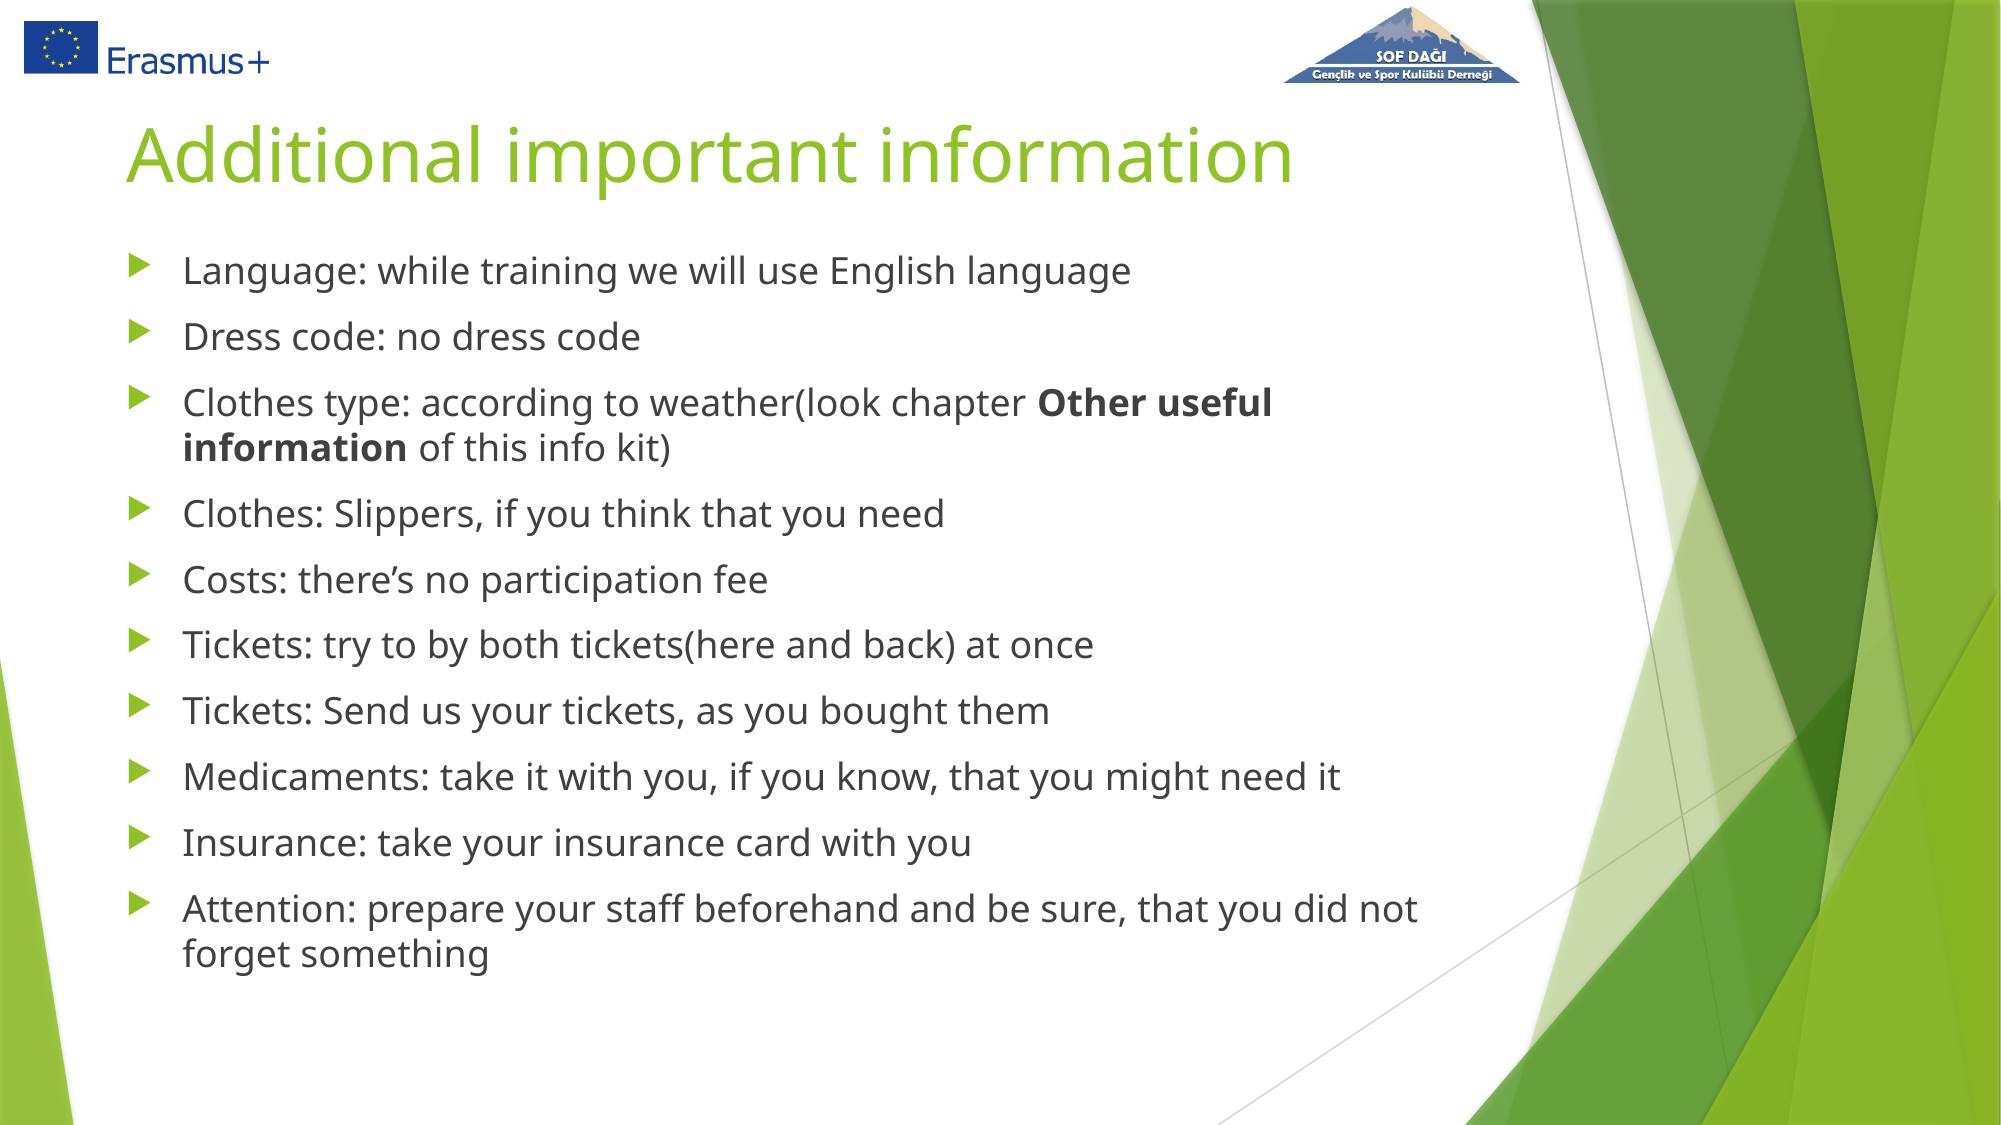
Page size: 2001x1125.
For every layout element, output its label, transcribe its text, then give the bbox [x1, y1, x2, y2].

picture [24, 20, 270, 74]
title Additional important information [111, 99, 1522, 239]
list Language: while training we will use English language Dress code: no dress code Clothes type: according to weather(look chapter Other useful information of this info kit) Clothes: Slippers, if you think that you need Costs: there’s no participation fee Tickets: try to by both tickets(here and back) at once Tickets: Send us your tickets, as you bought them Medicaments: take it with you, if you know, that you might need it Insurance: take your insurance card with you Attention: prepare your staff beforehand and be sure, that you did not forget something [111, 239, 1522, 1061]
picture [1278, 2, 1522, 93]
